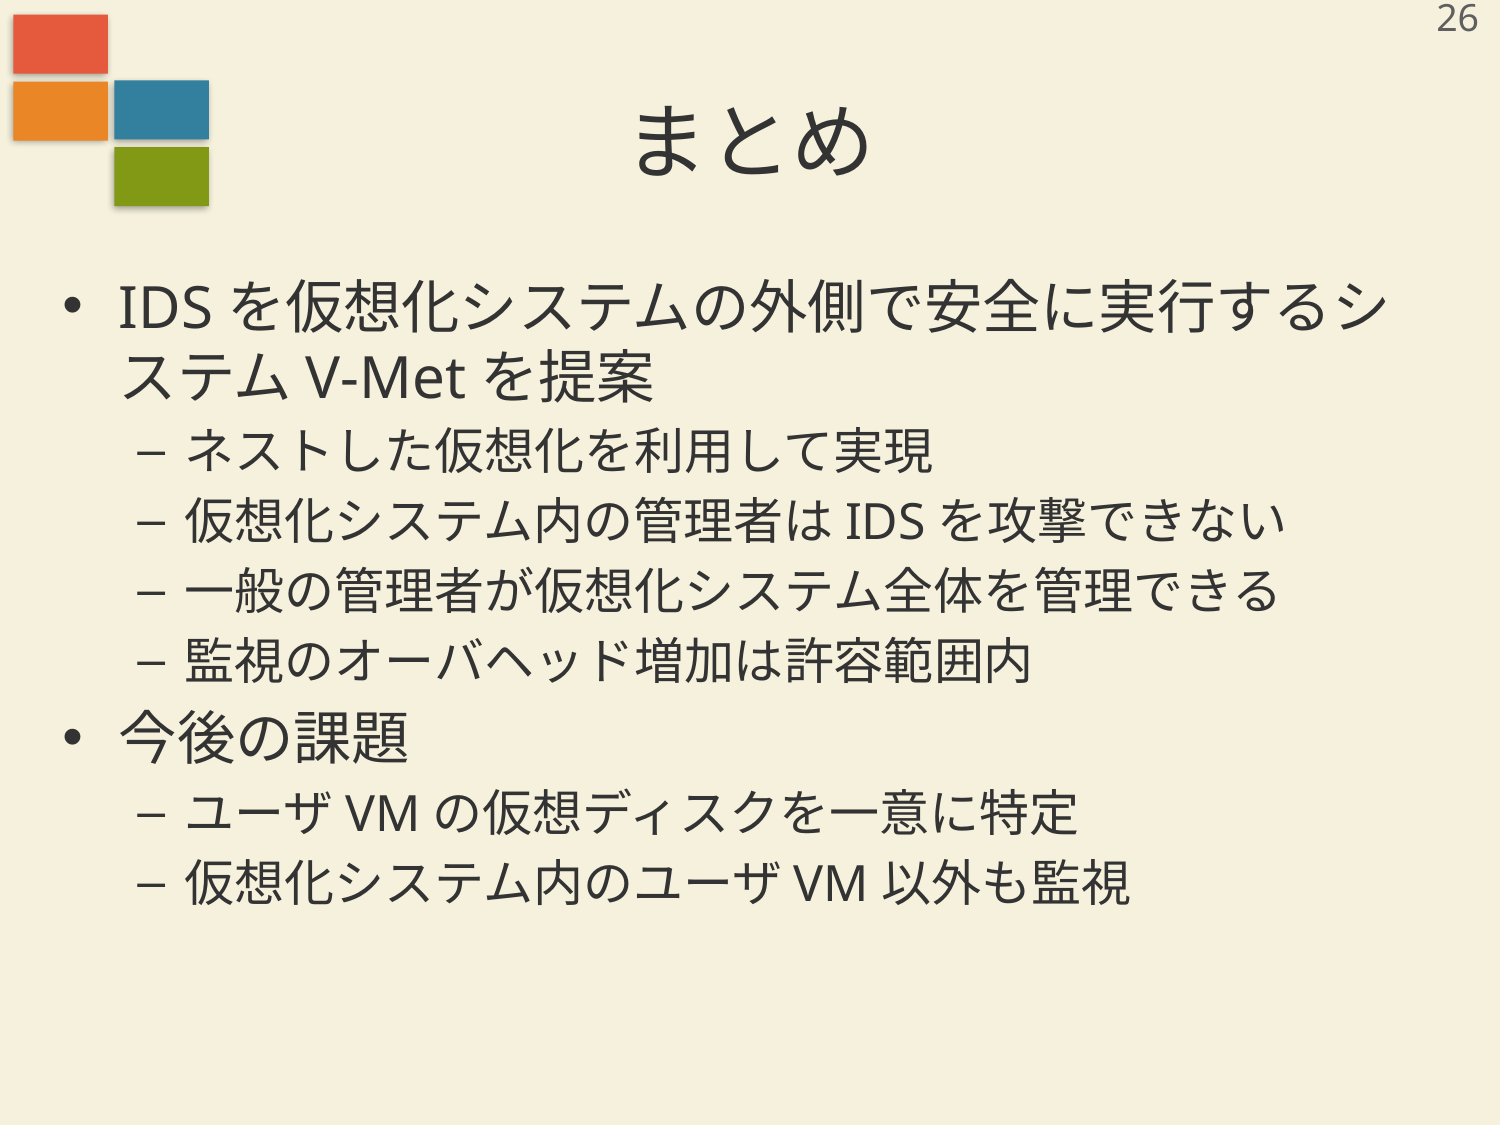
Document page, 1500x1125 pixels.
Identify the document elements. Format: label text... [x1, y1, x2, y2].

list IDSを仮想化システムの外側で安全に実行するシステムV-Metを提案 ネストした仮想化を利用して実現 仮想化システム内の管理者はIDSを攻撃できない 一般の管理者が仮想化システム全体を管理できる 監視のオーバヘッド増加は許容範囲内 今後の課題 ユーザVMの仮想ディスクを一意に特定 仮想化システム内のユーザVM以外も監視 [47, 262, 1453, 1005]
slide_number 26 [1402, 0, 1500, 43]
title まとめ [47, 45, 1453, 233]
